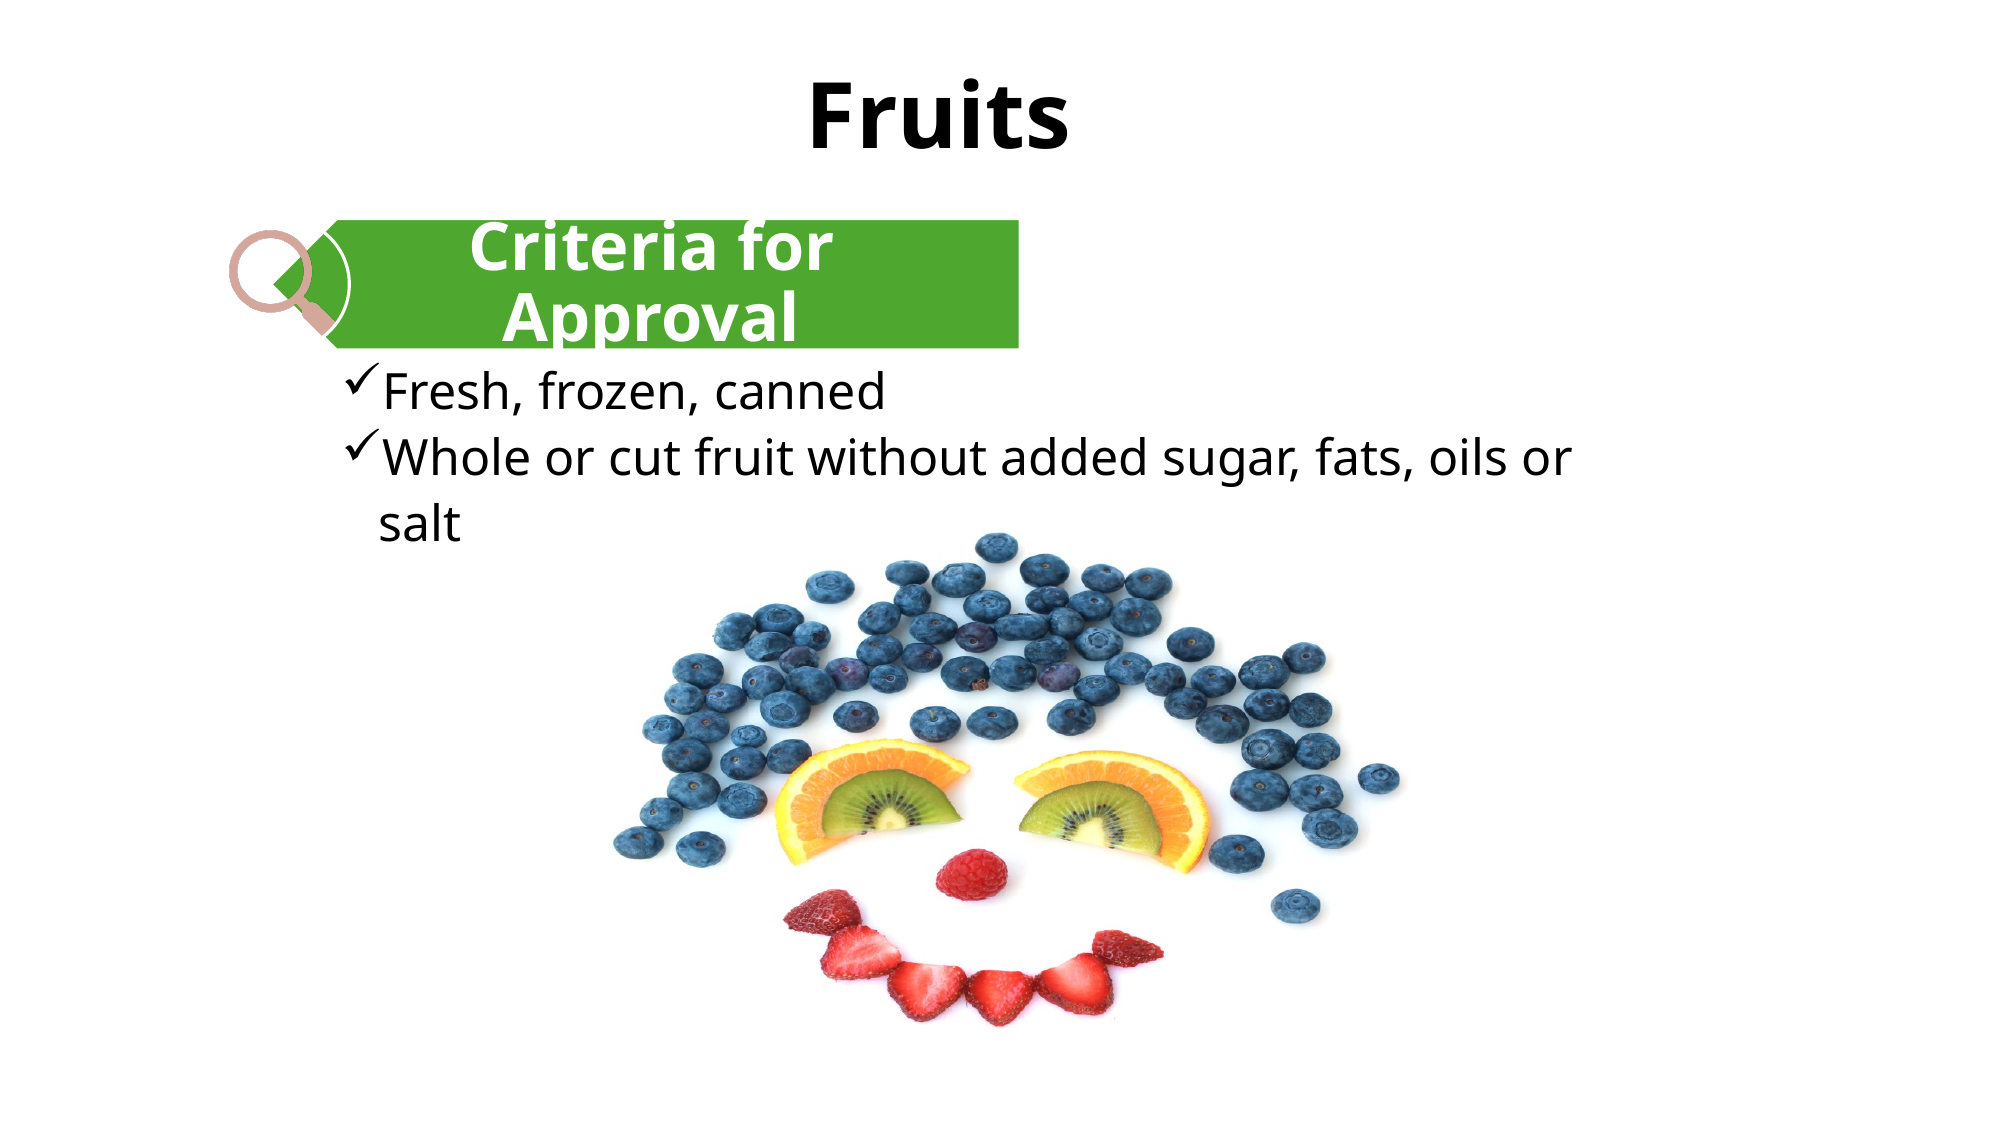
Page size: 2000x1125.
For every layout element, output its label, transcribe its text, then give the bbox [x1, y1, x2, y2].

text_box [74, 217, 1164, 351]
picture [585, 519, 1414, 1041]
text_box Fruits [326, 49, 1551, 175]
list Fresh, frozen, canned Whole or cut fruit without added sugar, fats, oils or salt [326, 345, 1594, 651]
